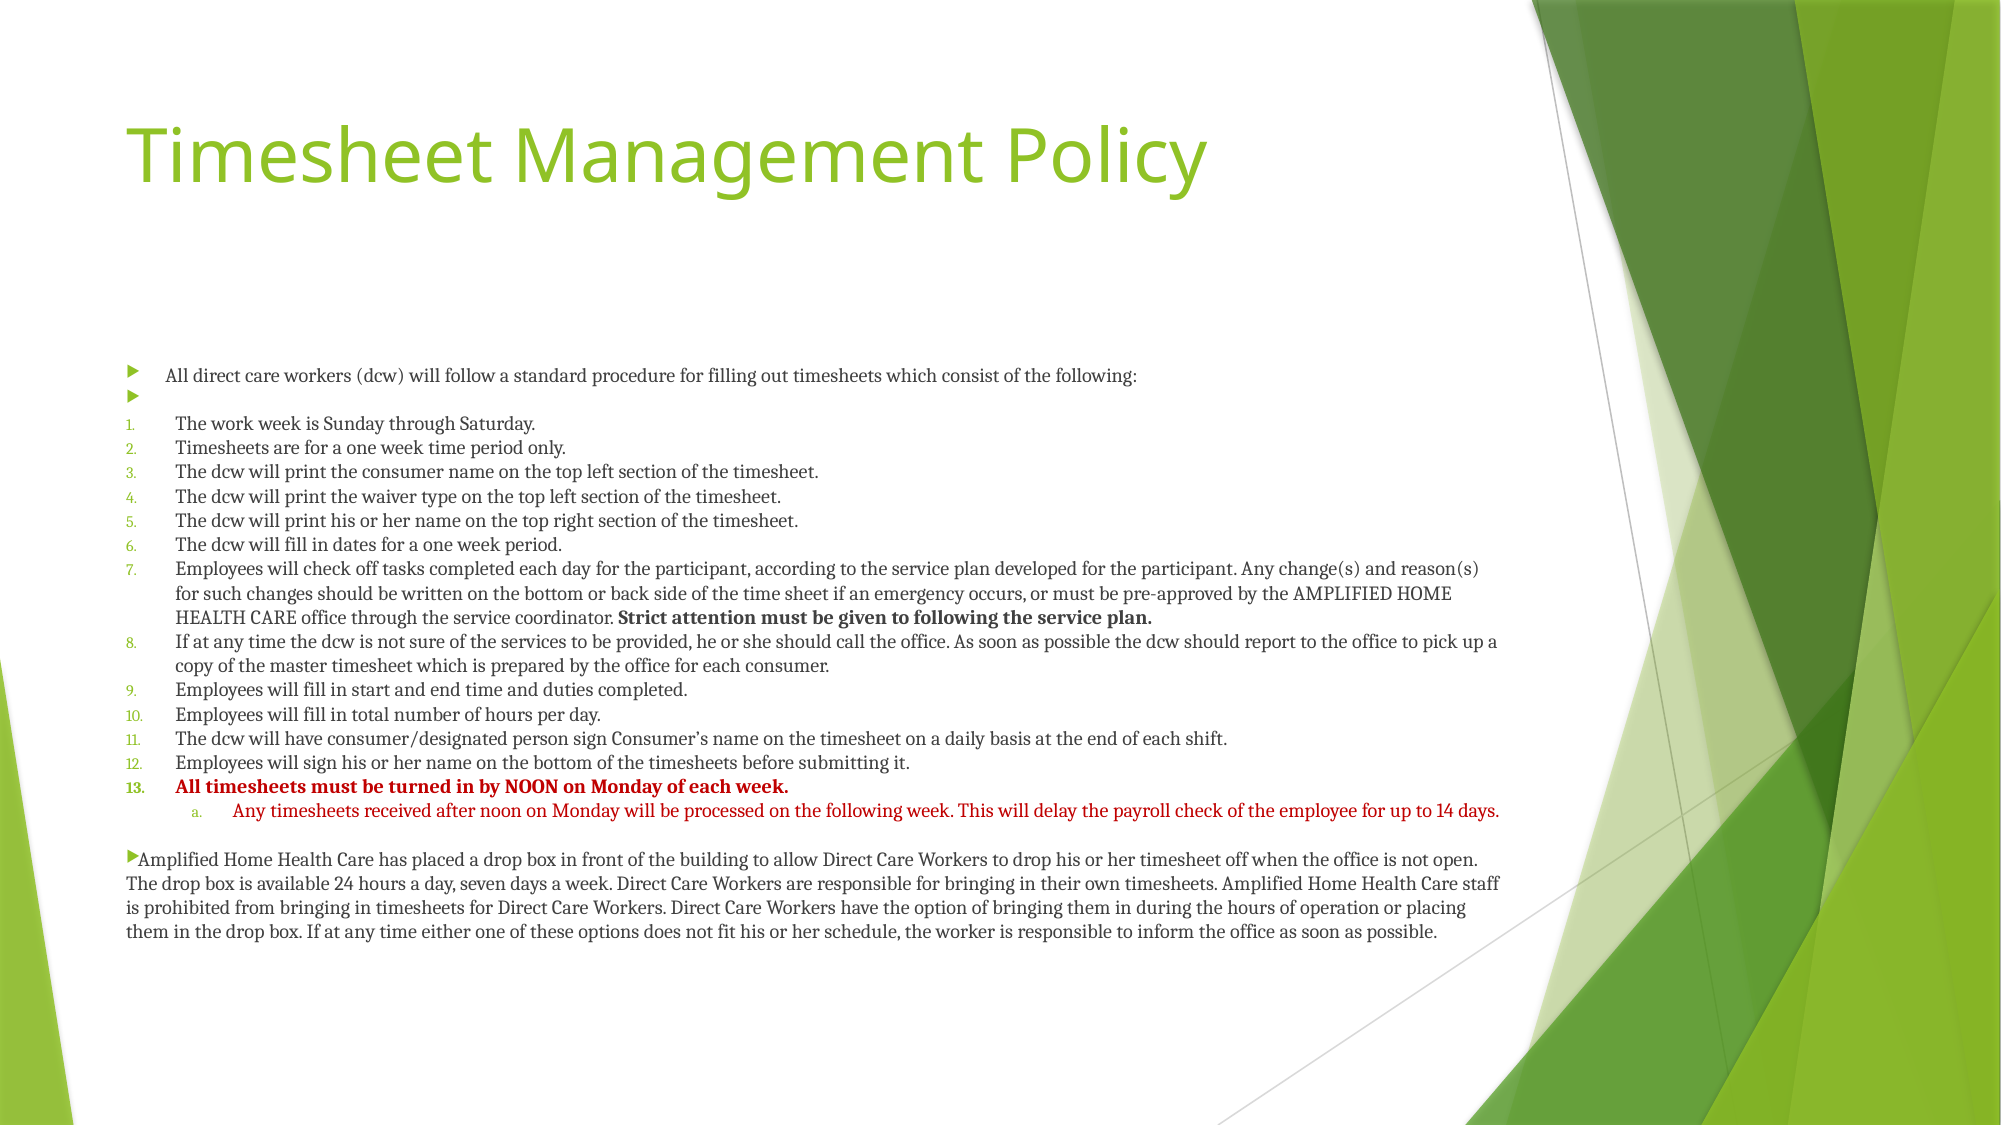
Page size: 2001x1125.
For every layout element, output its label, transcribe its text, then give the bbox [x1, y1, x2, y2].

list All direct care workers (dcw) will follow a standard procedure for filling out timesheets which consist of the following: The work week is Sunday through Saturday. Timesheets are for a one week time period only. The dcw will print the consumer name on the top left section of the timesheet. The dcw will print the waiver type on the top left section of the timesheet. The dcw will print his or her name on the top right section of the timesheet. The dcw will fill in dates for a one week period. Employees will check off tasks completed each day for the participant, according to the service plan developed for the participant. Any change(s) and reason(s) for such changes should be written on the bottom or back side of the time sheet if an emergency occurs, or must be pre-approved by the AMPLIFIED HOME HEALTH CARE office through the service coordinator. Strict attention must be given to following the service plan. If at any time the dcw is not sure of the services to be provided, he or she should call the office. As soon as possible the dcw should report to the office to pick up a copy of the master timesheet which is prepared by the office for each consumer. Employees will fill in start and end time and duties completed. Employees will fill in total number of hours per day. The dcw will have consumer/designated person sign Consumer’s name on the timesheet on a daily basis at the end of each shift. Employees will sign his or her name on the bottom of the timesheets before submitting it. All timesheets must be turned in by NOON on Monday of each week. Any timesheets received after noon on Monday will be processed on the following week. This will delay the payroll check of the employee for up to 14 days. Amplified Home Health Care has placed a drop box in front of the building to allow Direct Care Workers to drop his or her timesheet off when the office is not open. The drop box is available 24 hours a day, seven days a week. Direct Care Workers are responsible for bringing in their own timesheets. Amplified Home Health Care staff is prohibited from bringing in timesheets for Direct Care Workers. Direct Care Workers have the option of bringing them in during the hours of operation or placing them in the drop box. If at any time either one of these options does not fit his or her schedule, the worker is responsible to inform the office as soon as possible. [111, 354, 1522, 992]
title Timesheet Management Policy [111, 99, 1522, 317]
